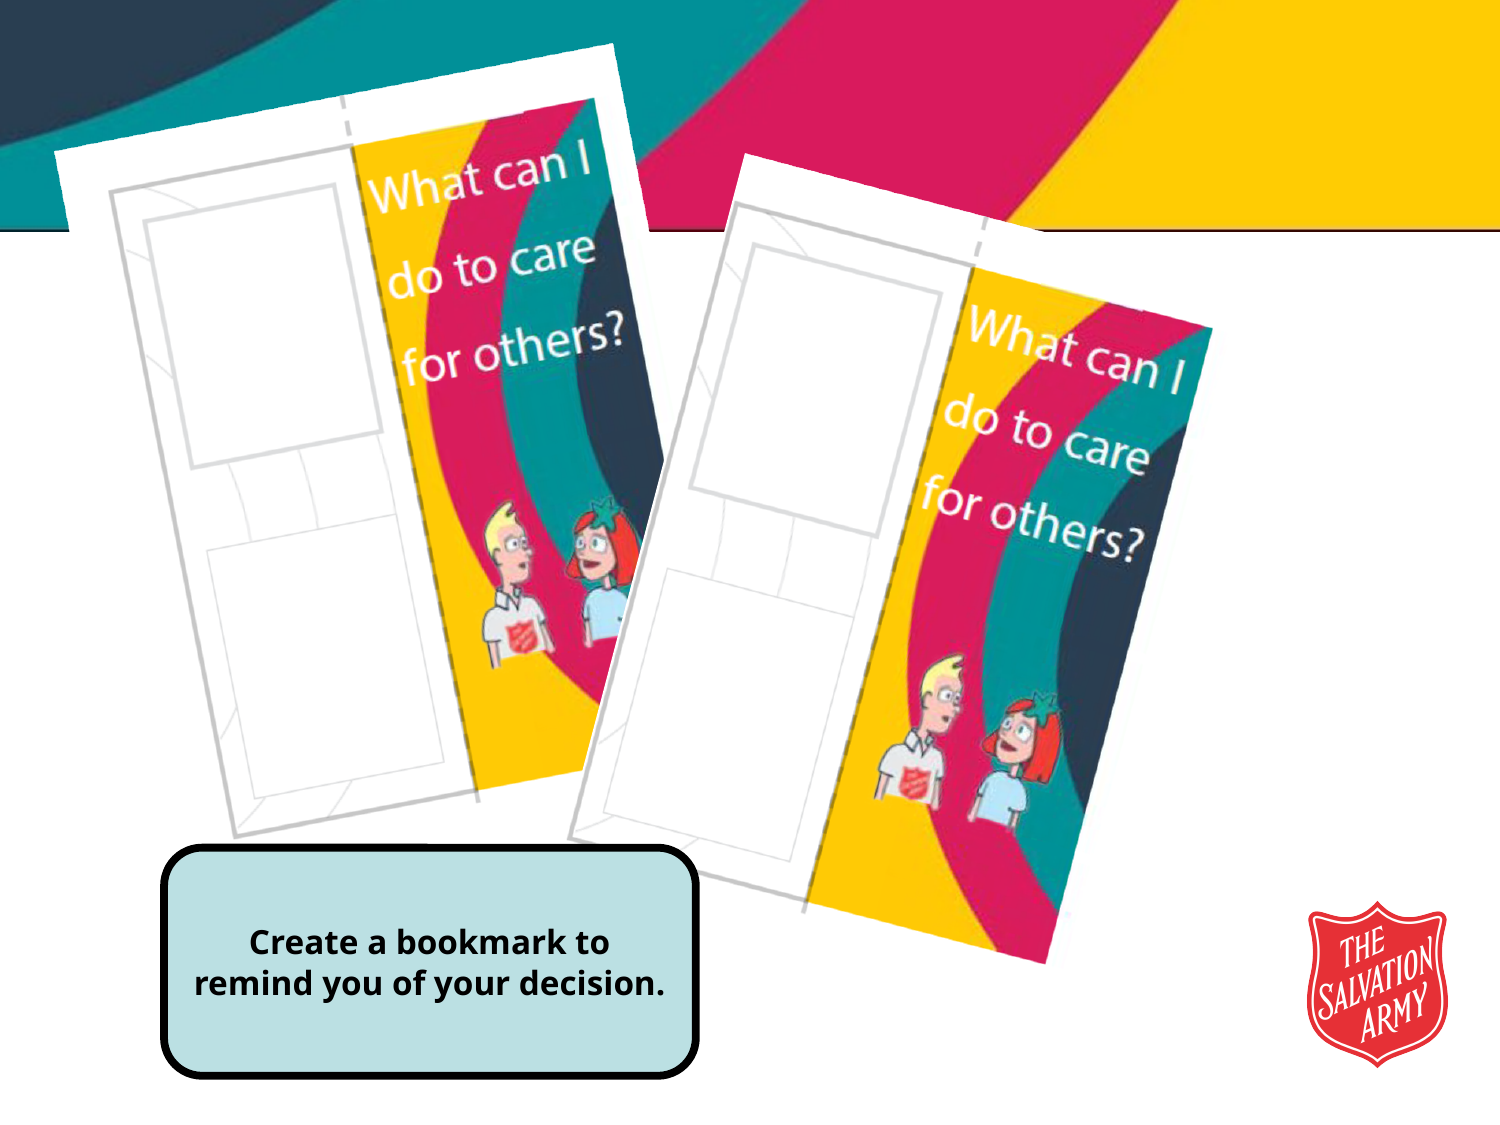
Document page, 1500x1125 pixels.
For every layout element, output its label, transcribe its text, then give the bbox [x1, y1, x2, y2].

picture [0, 0, 1500, 985]
text_box Create a bookmark to remind you of your decision. [161, 845, 698, 1078]
picture [1300, 898, 1454, 1071]
